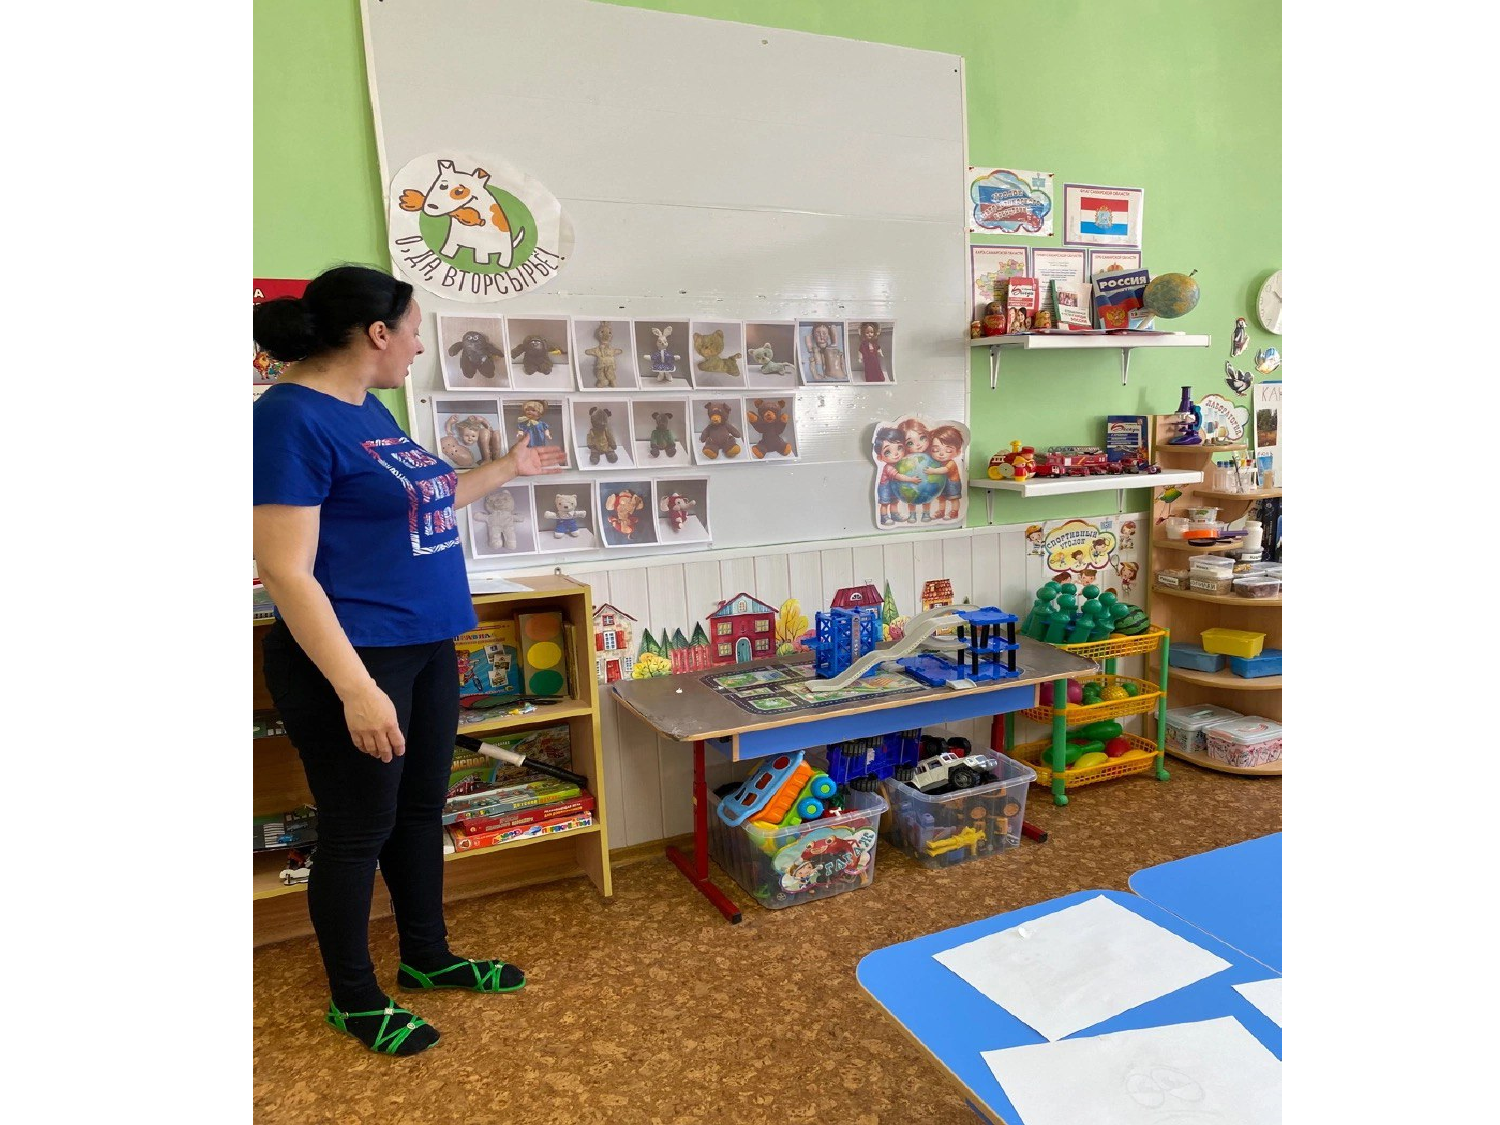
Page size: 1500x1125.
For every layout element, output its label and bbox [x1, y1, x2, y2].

picture [253, 0, 1282, 1125]
